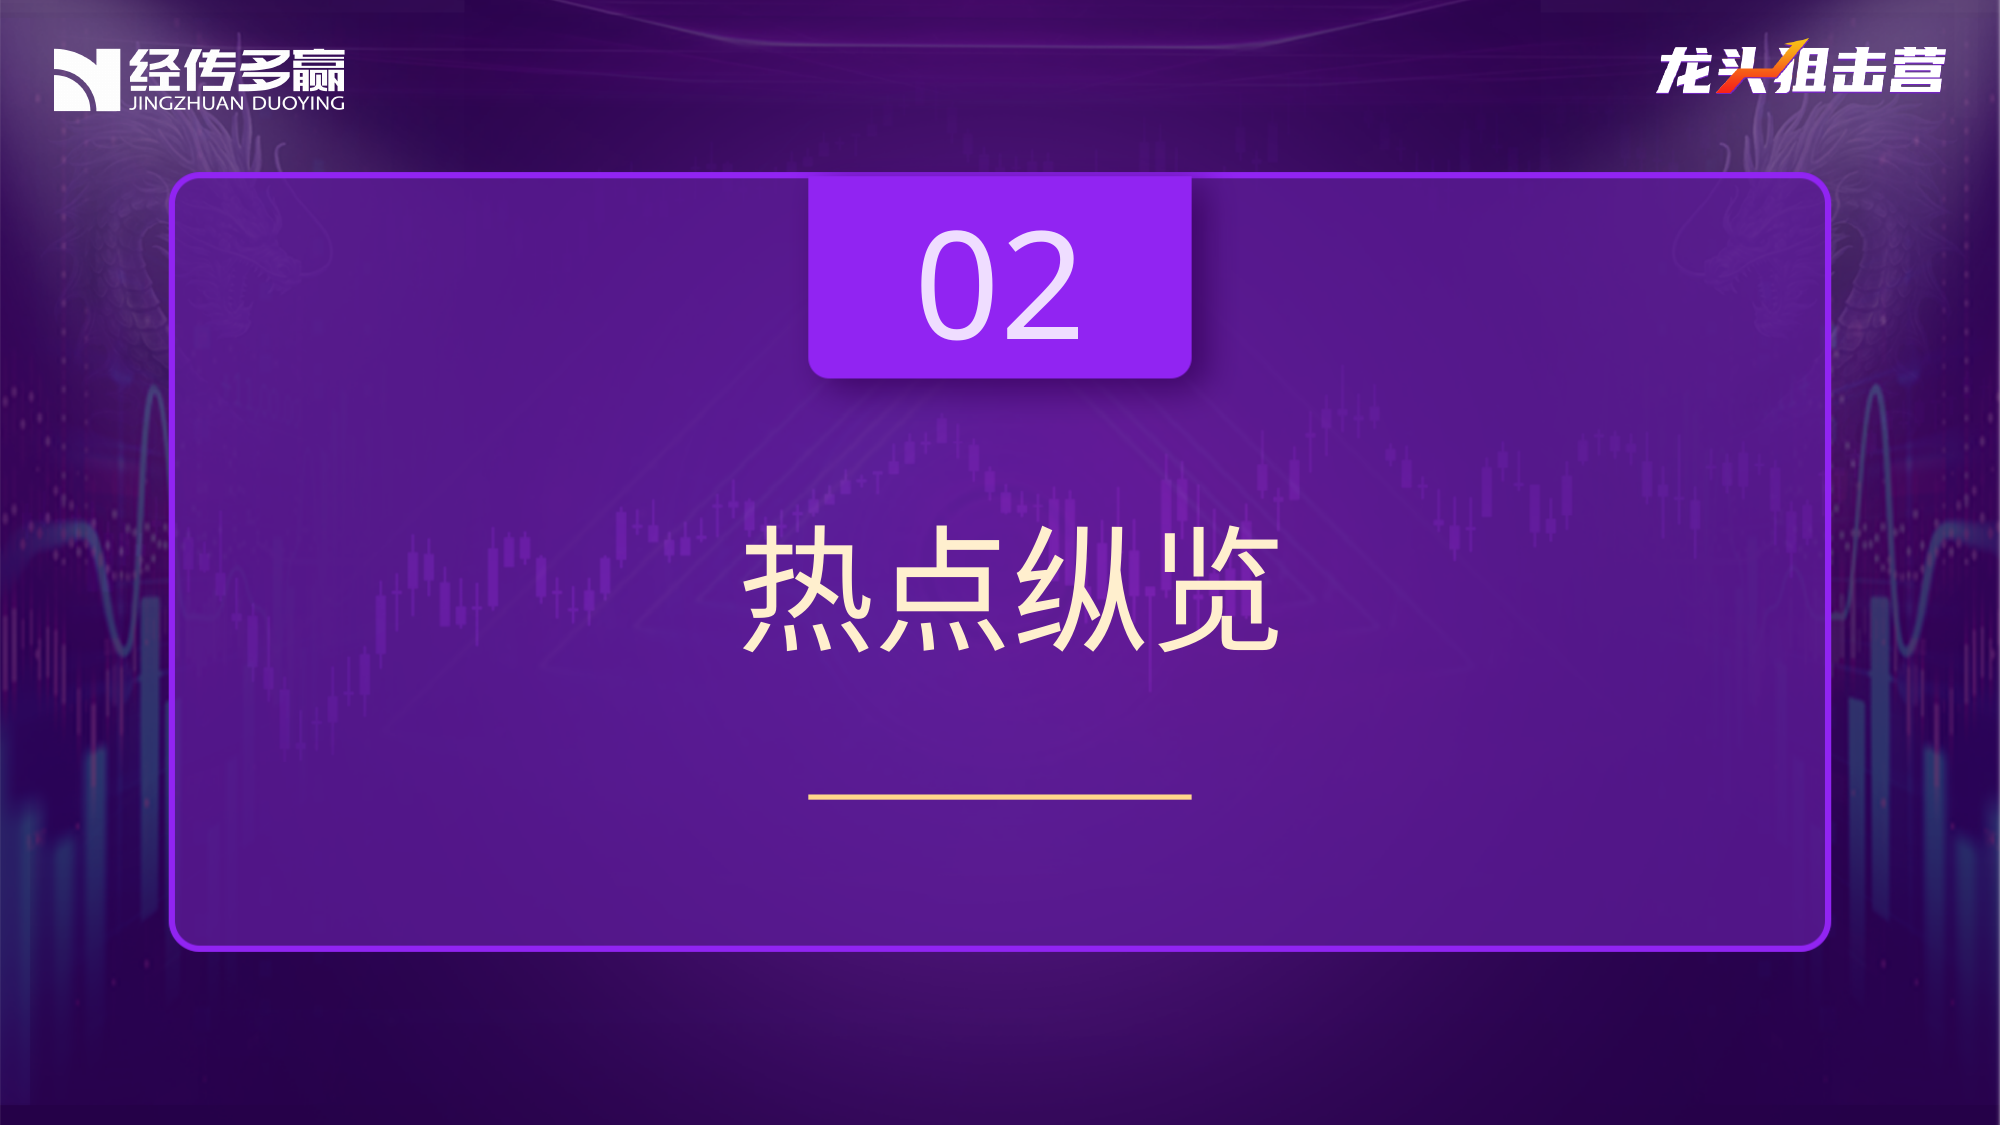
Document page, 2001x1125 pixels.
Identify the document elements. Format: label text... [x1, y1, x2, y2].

picture [0, 0, 2000, 1125]
text_box 热点纵览 [268, 496, 1757, 677]
text_box 02 [888, 182, 1112, 377]
